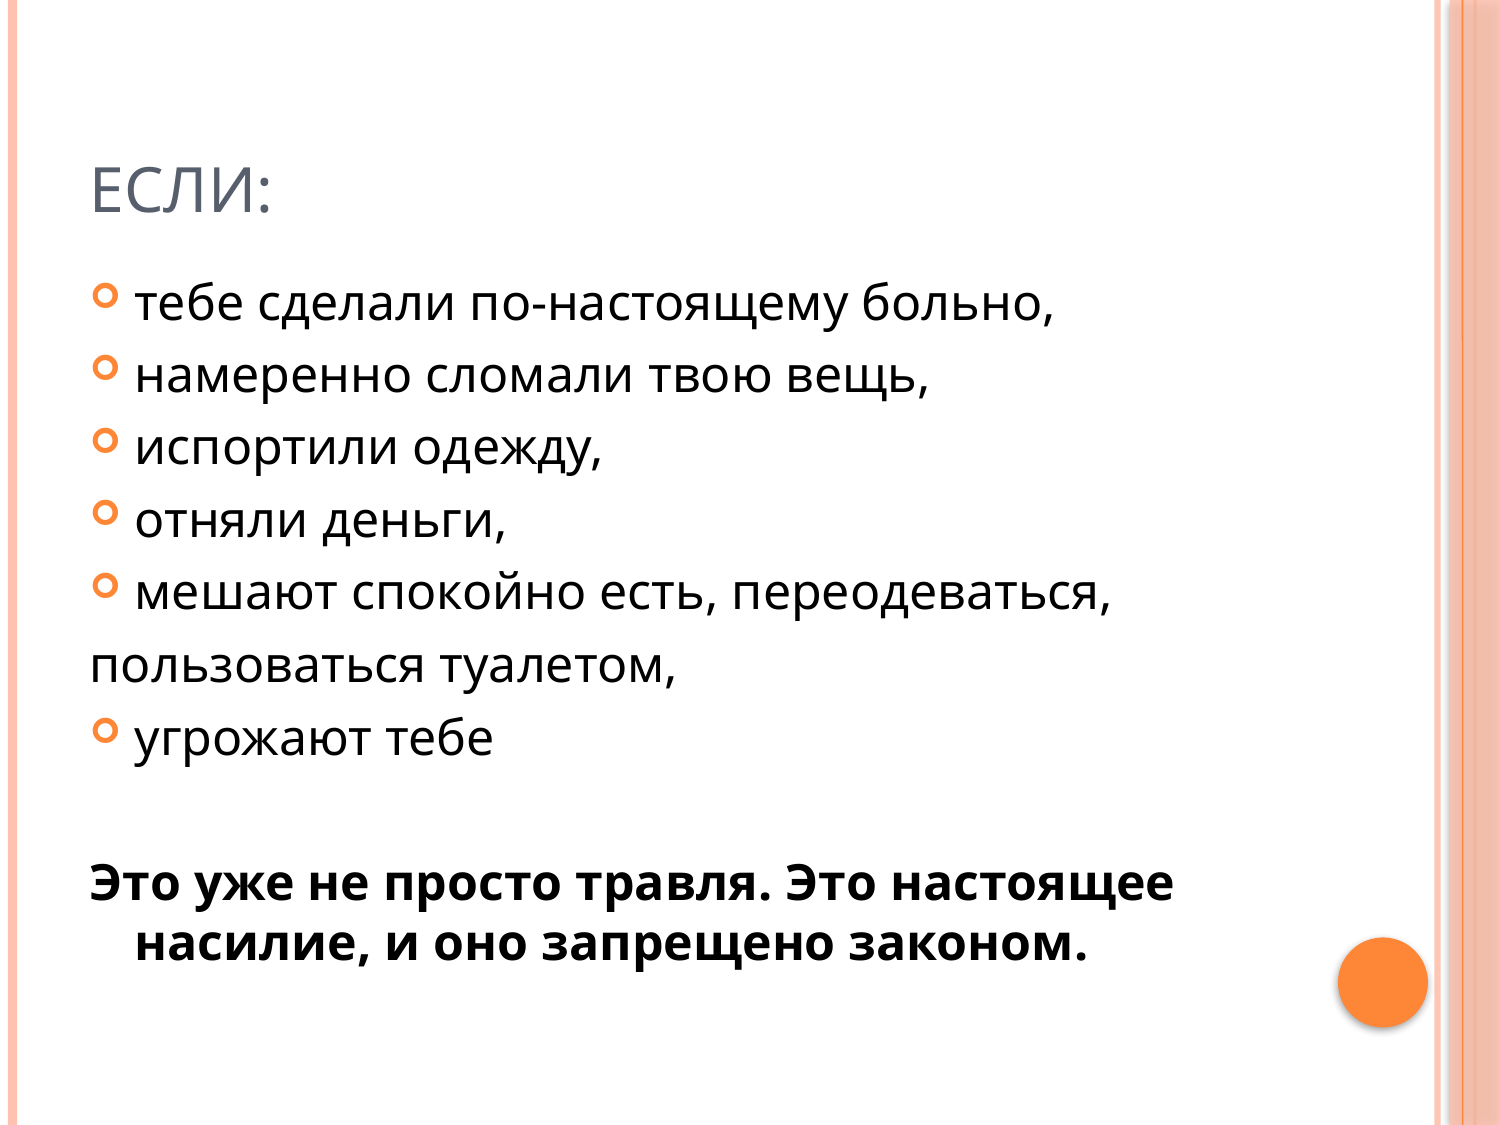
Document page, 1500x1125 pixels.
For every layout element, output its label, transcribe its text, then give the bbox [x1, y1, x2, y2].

title Если: [75, 45, 1300, 233]
list тебе сделали по-настоящему больно, намеренно сломали твою вещь, испортили одежду, отняли деньги, мешают спокойно есть, переодеваться, пользоваться туалетом, угрожают тебе Это уже не просто травля. Это настоящее насилие, и оно запрещено законом. [75, 262, 1300, 1062]
